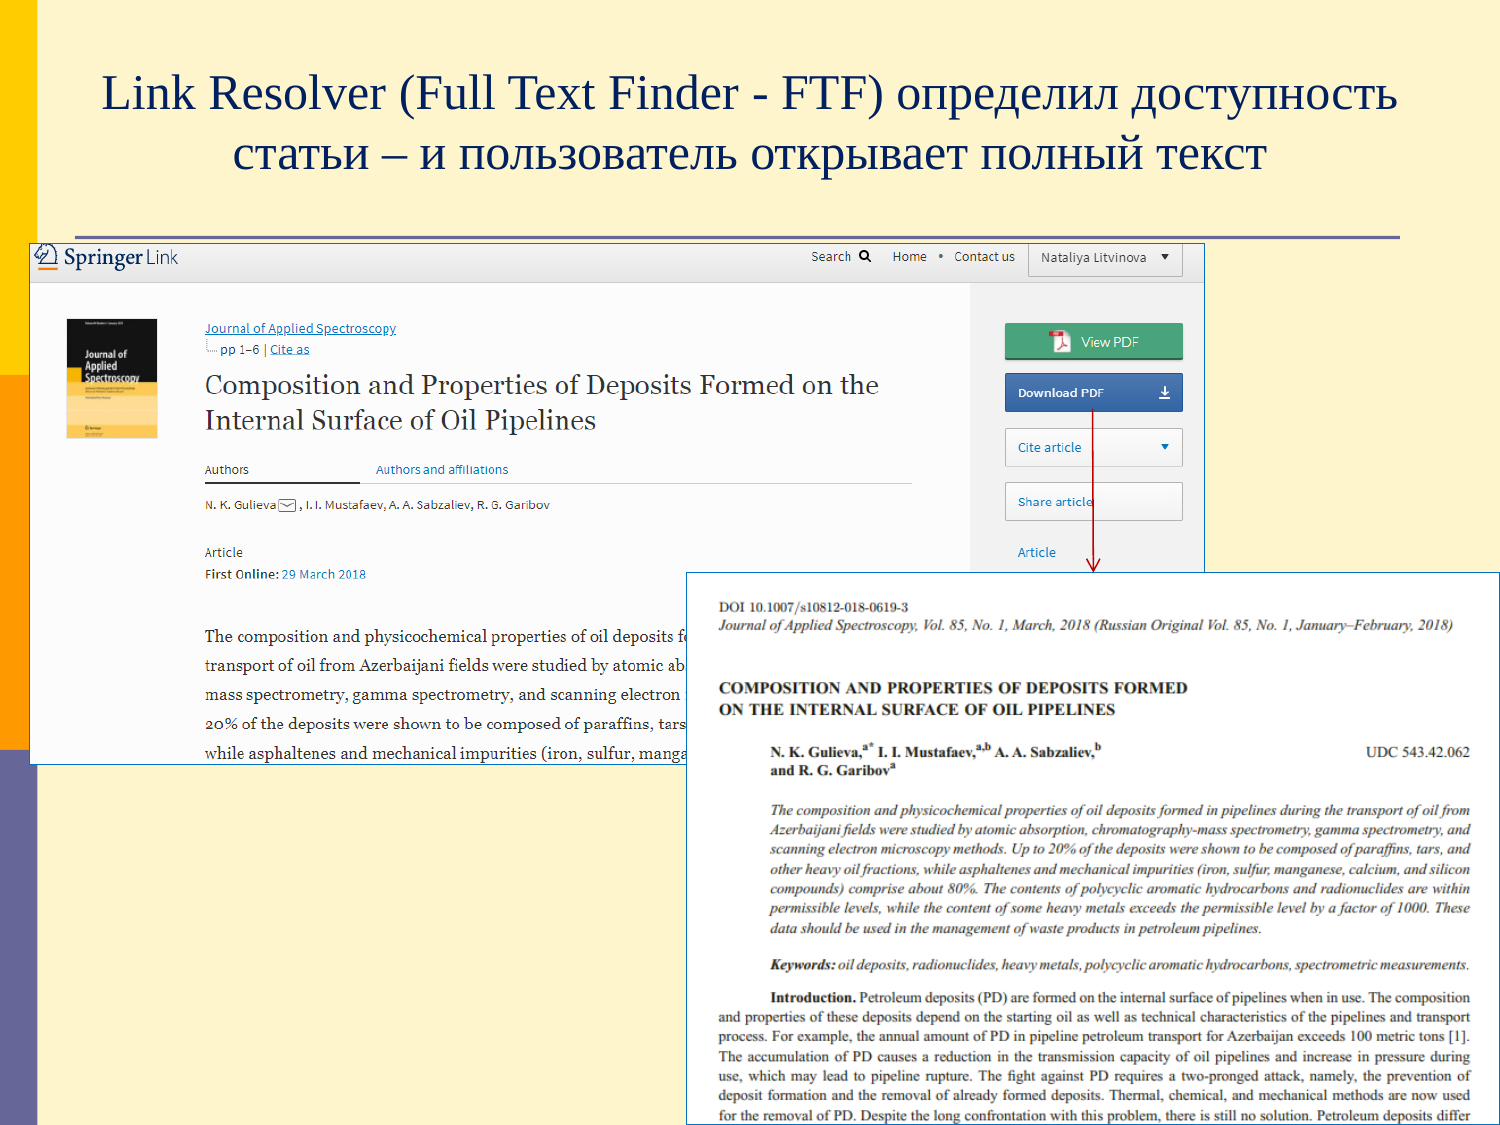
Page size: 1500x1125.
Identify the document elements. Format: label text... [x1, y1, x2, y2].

title Link Resolver (Full Text Finder - FTF) определил доступность статьи – и пользователь открывает полный текст [29, 0, 1471, 188]
picture [29, 243, 1500, 1125]
